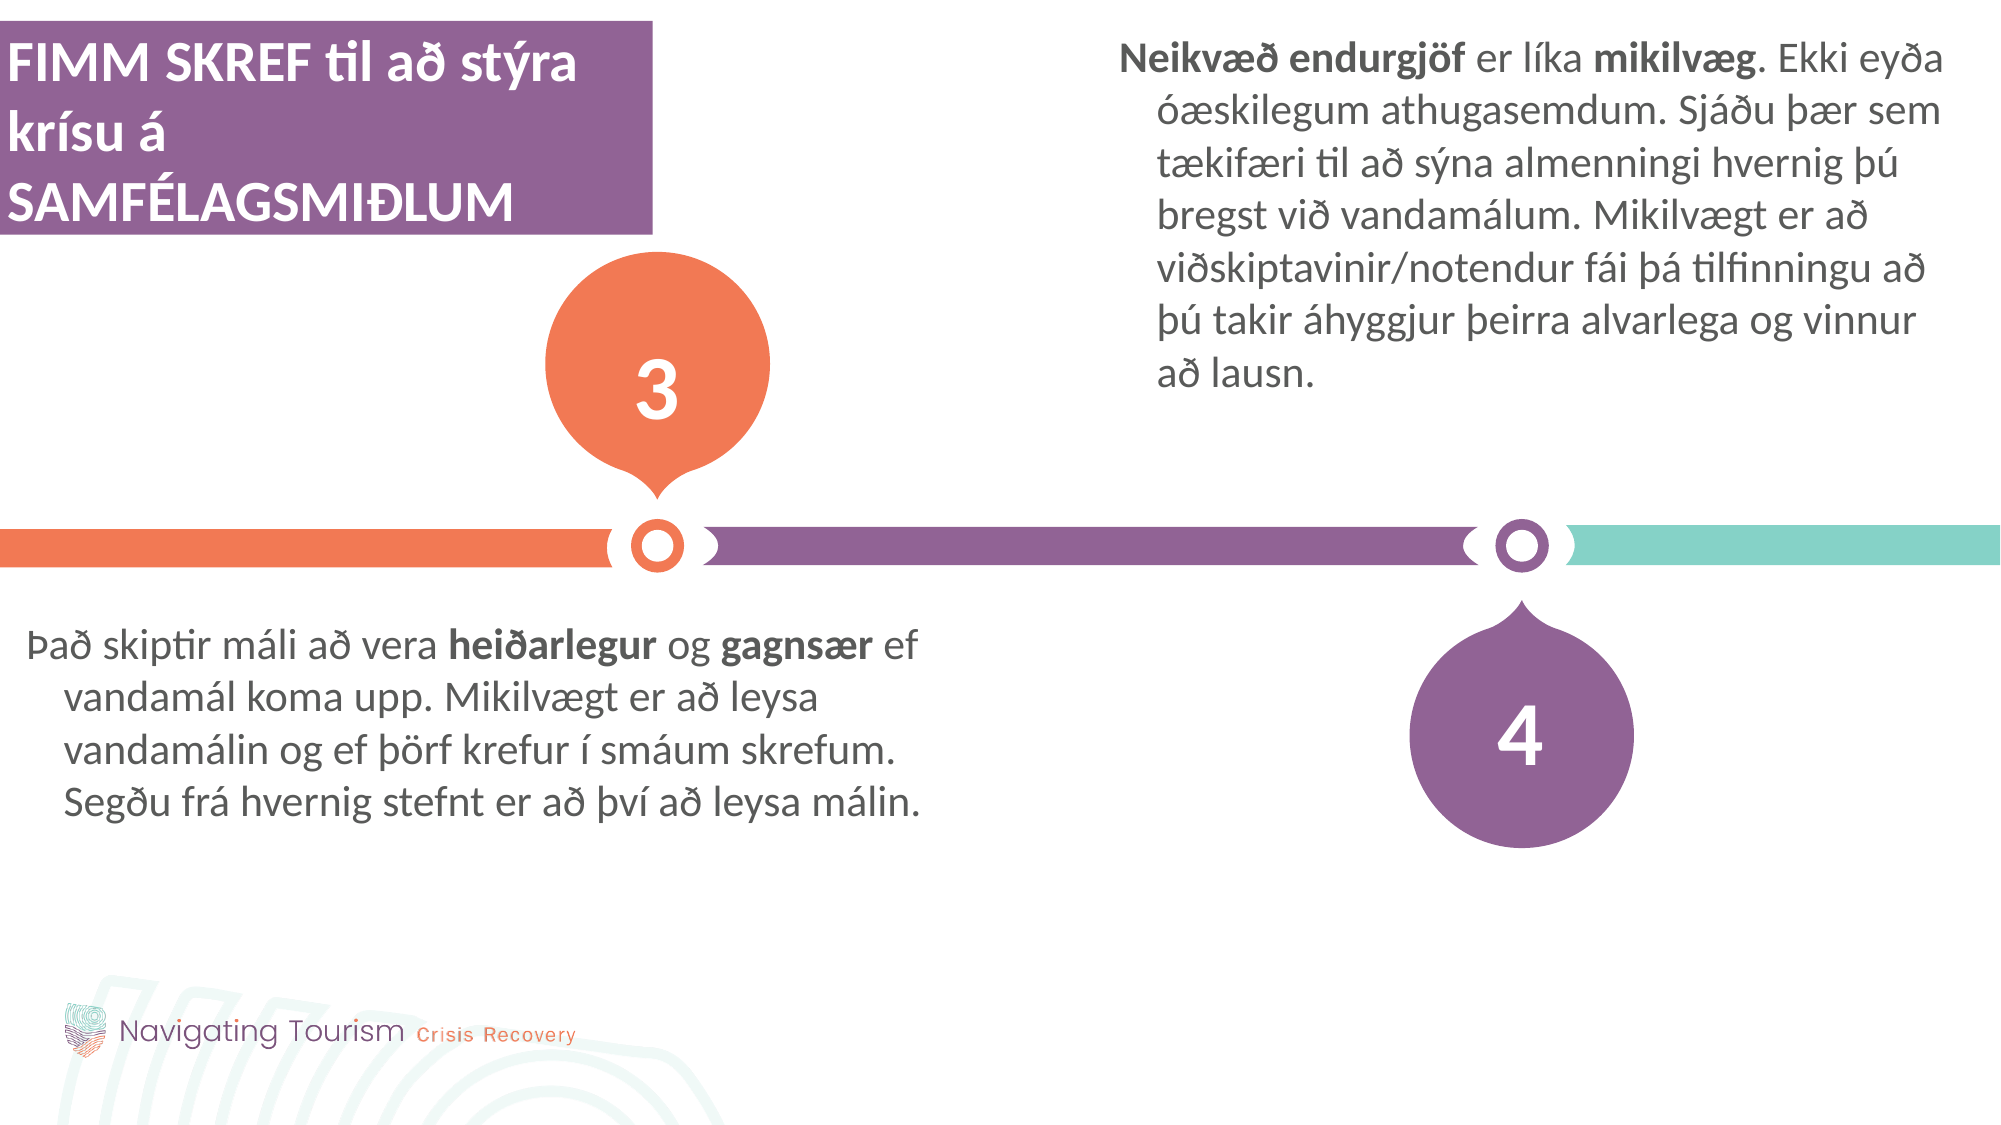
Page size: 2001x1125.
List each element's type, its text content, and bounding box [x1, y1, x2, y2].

text_box 4 [1478, 678, 1563, 783]
list Neikvæð endurgjöf er líka mikilvæg. Ekki eyða óæskilegum athugasemdum. Sjáðu þær sem tækifæri til að sýna almenningi hvernig þú bregst við vandamálum. Mikilvægt er að viðskiptavinir/notendur fái þá tilfinningu að þú takir áhyggjur þeirra alvarlega og vinnur að lausn. [1104, 20, 1984, 563]
text_box [50, 1013, 739, 1125]
text_box FIMM SKREF til að stýra krísu á SAMFÉLAGSMIÐLUM [0, 20, 653, 235]
picture [65, 1013, 111, 1061]
text_box 3 [614, 333, 699, 438]
list Það skiptir máli að vera heiðarlegur og gagnsær ef vandamál koma upp. Mikilvægt er að leysa vandamálin og ef þörf krefur í smáum skrefum. Segðu frá hvernig stefnt er að því að leysa málin. [11, 610, 941, 1013]
picture [112, 1013, 577, 1056]
